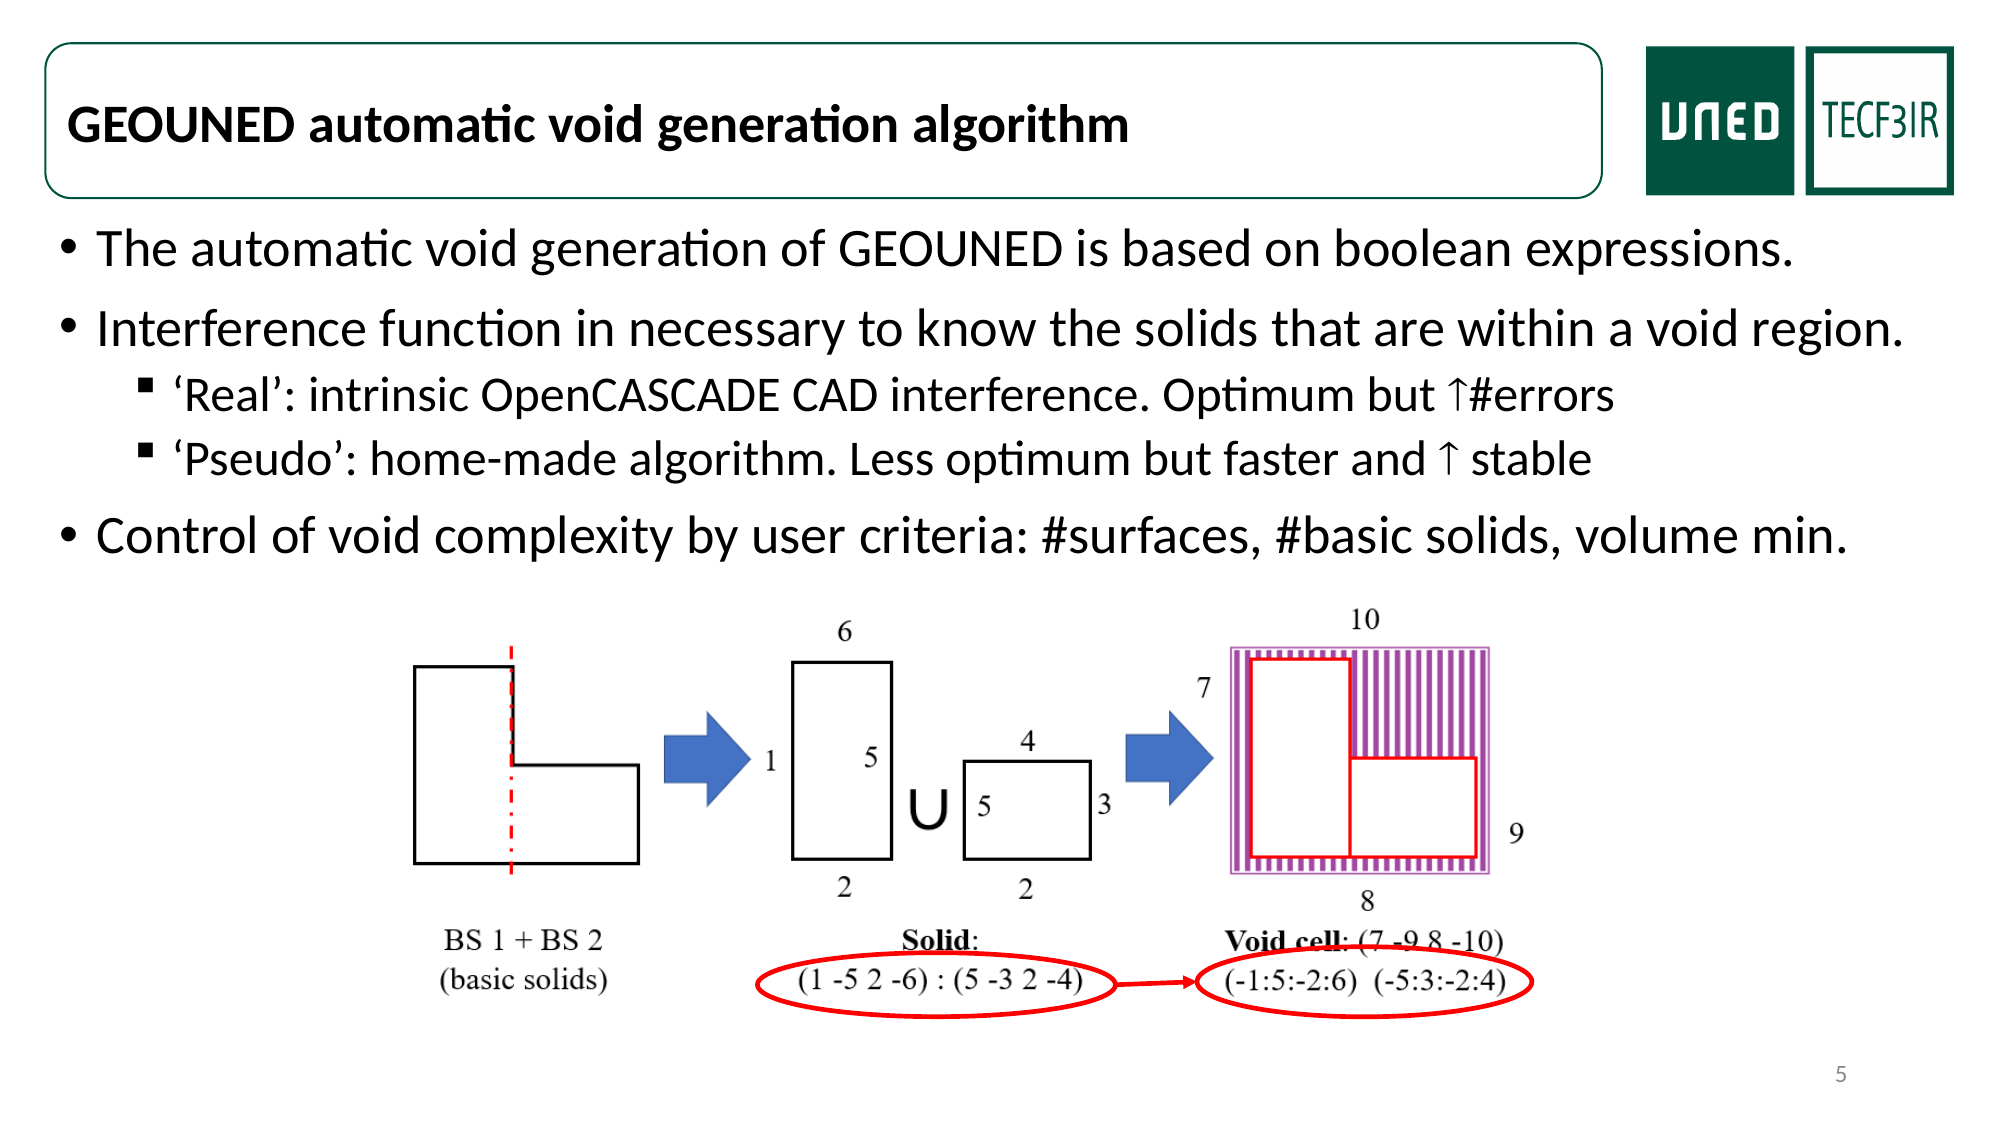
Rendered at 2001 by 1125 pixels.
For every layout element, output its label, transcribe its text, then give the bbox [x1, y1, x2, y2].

picture [1642, 43, 1959, 199]
slide_number 5 [1412, 1042, 1863, 1103]
list The automatic void generation of GEOUNED is based on boolean expressions. Interference function in necessary to know the solids that are within a void region. ‘Real’: intrinsic OpenCASCADE CAD interference. Optimum but #errors ‘Pseudo’: home-made algorithm. Less optimum but faster and  stable Control of void complexity by user criteria: #surfaces, #basic solids, volume min. [44, 212, 1956, 563]
text_box GEOUNED automatic void generation algorithm [44, 42, 1603, 200]
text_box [362, 588, 1532, 1017]
